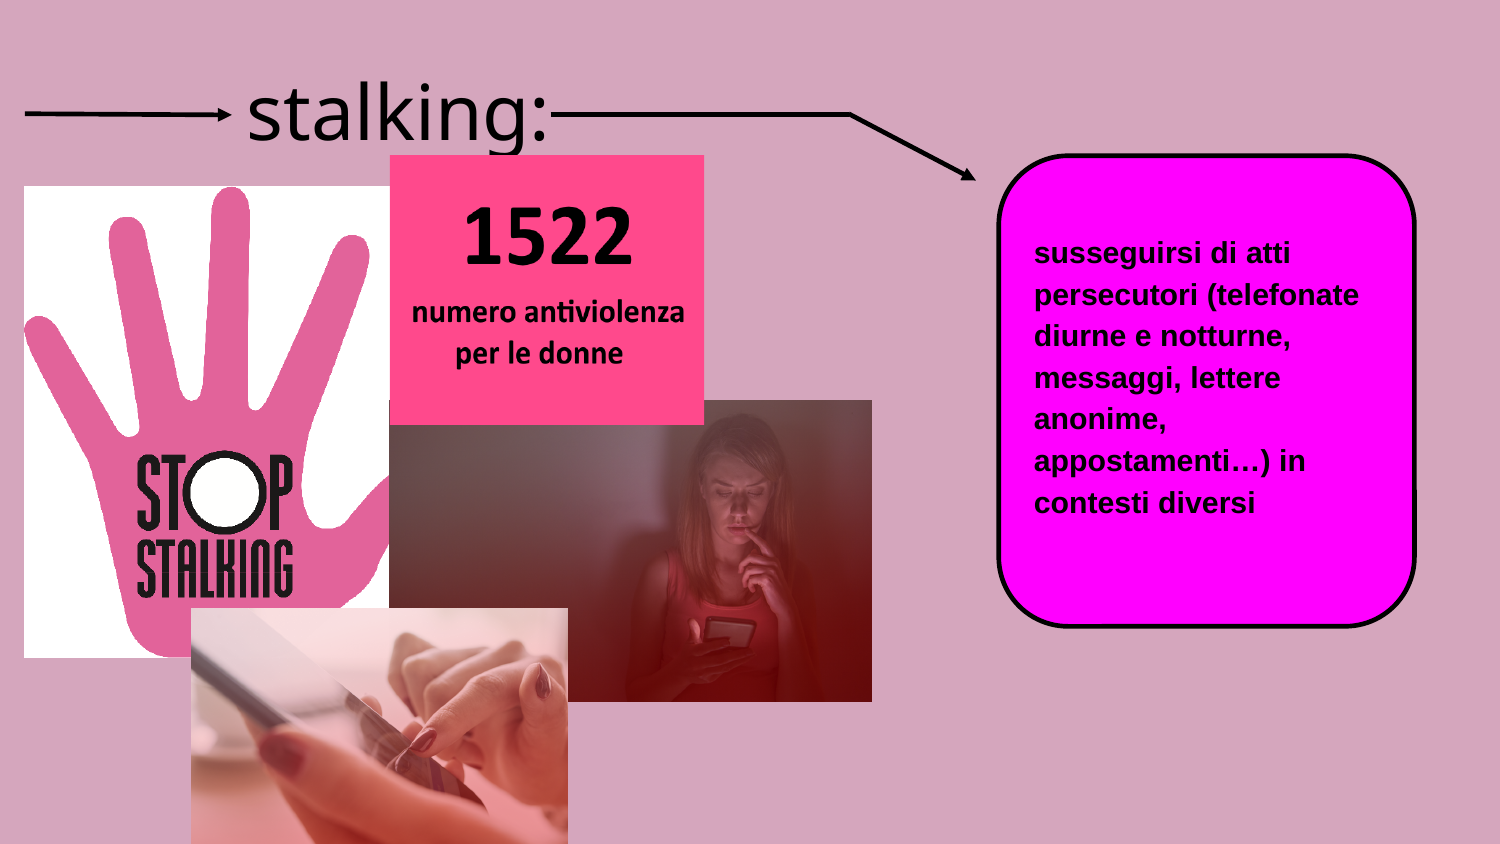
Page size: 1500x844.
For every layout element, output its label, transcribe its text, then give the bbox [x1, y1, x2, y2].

text_box susseguirsi di atti persecutori (telefonate diurne e notturne, messaggi, lettere anonime, appostamenti…) in contesti diversi [998, 155, 1415, 627]
title stalking: [231, 48, 609, 156]
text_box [848, 113, 977, 181]
picture [24, 155, 872, 844]
